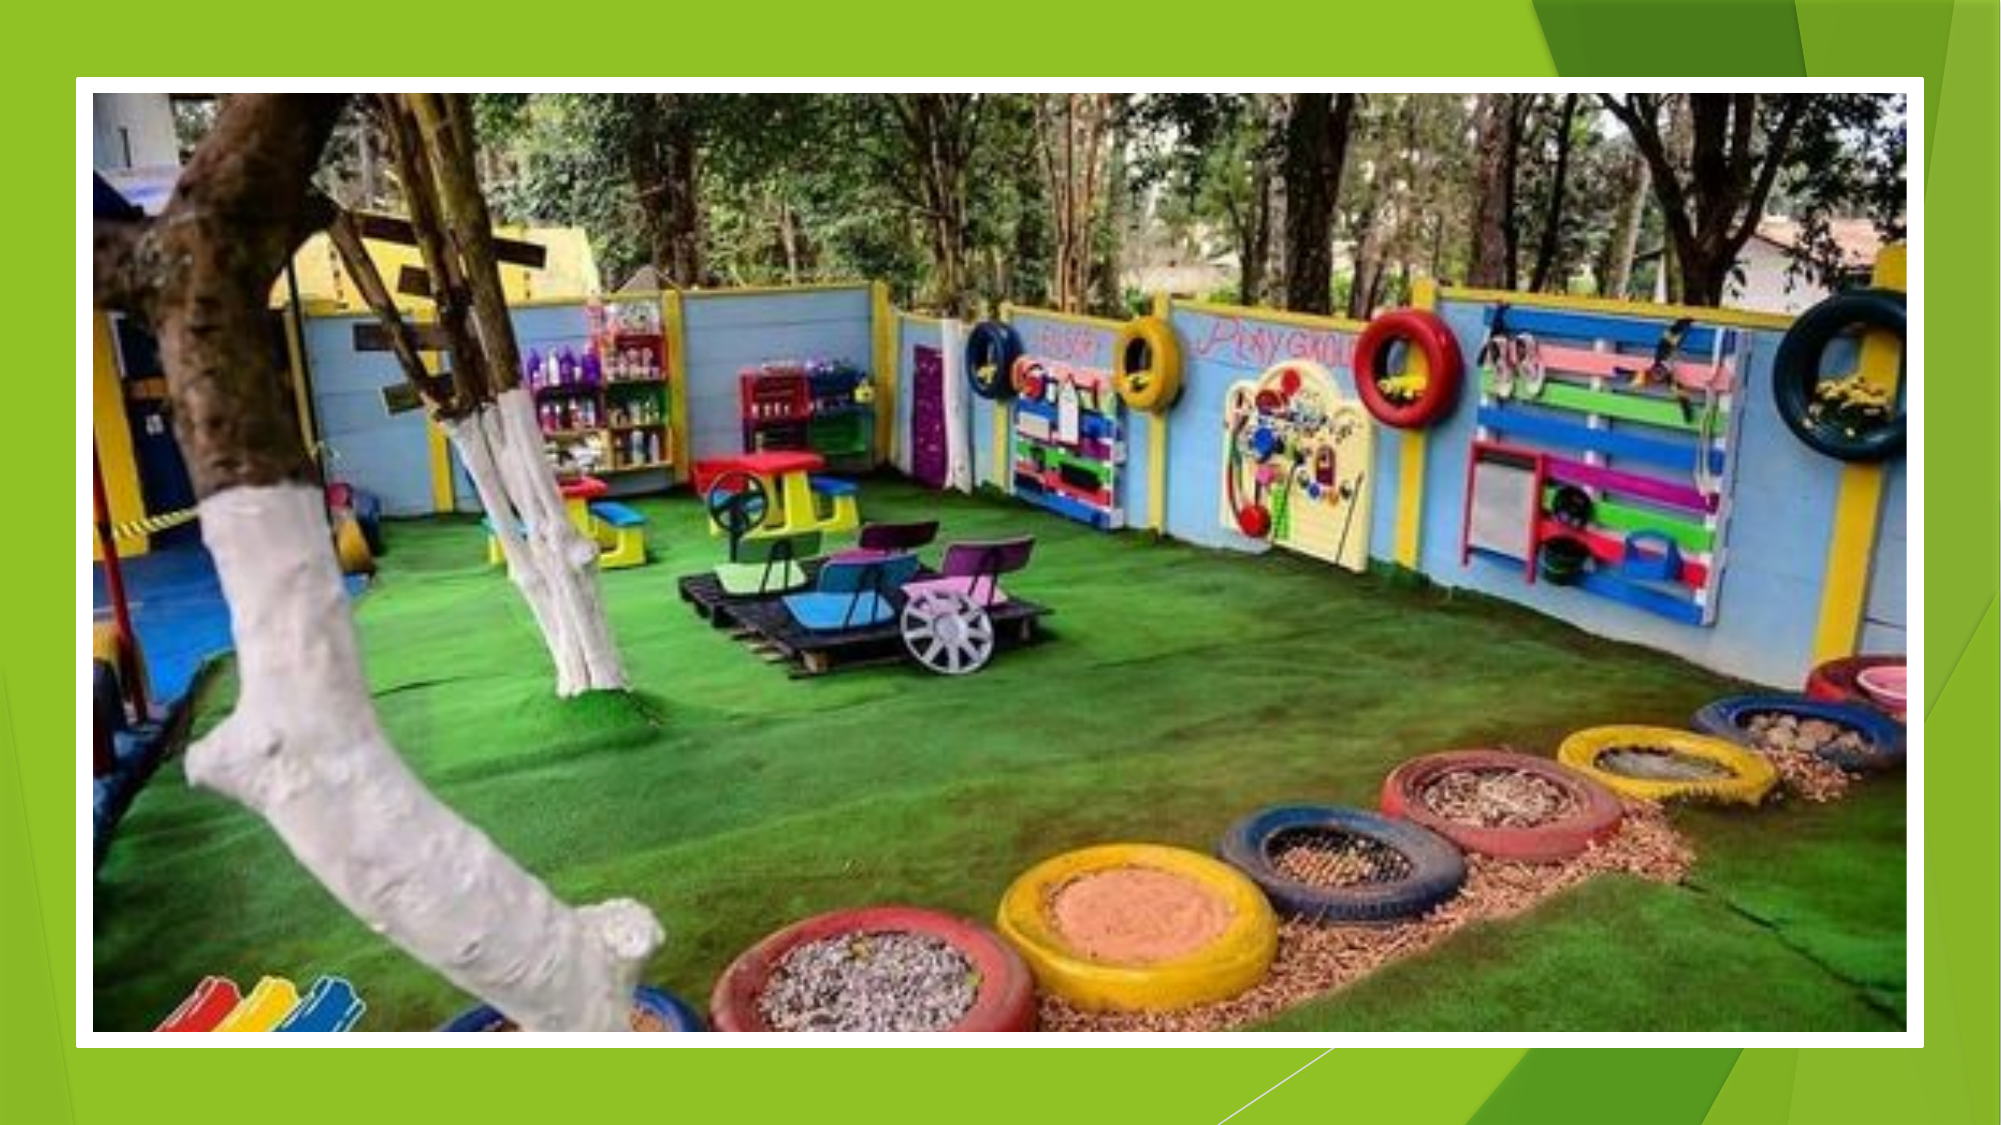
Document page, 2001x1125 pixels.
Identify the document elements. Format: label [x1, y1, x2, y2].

text_box [0, 0, 2000, 1125]
picture [92, 93, 1908, 1032]
